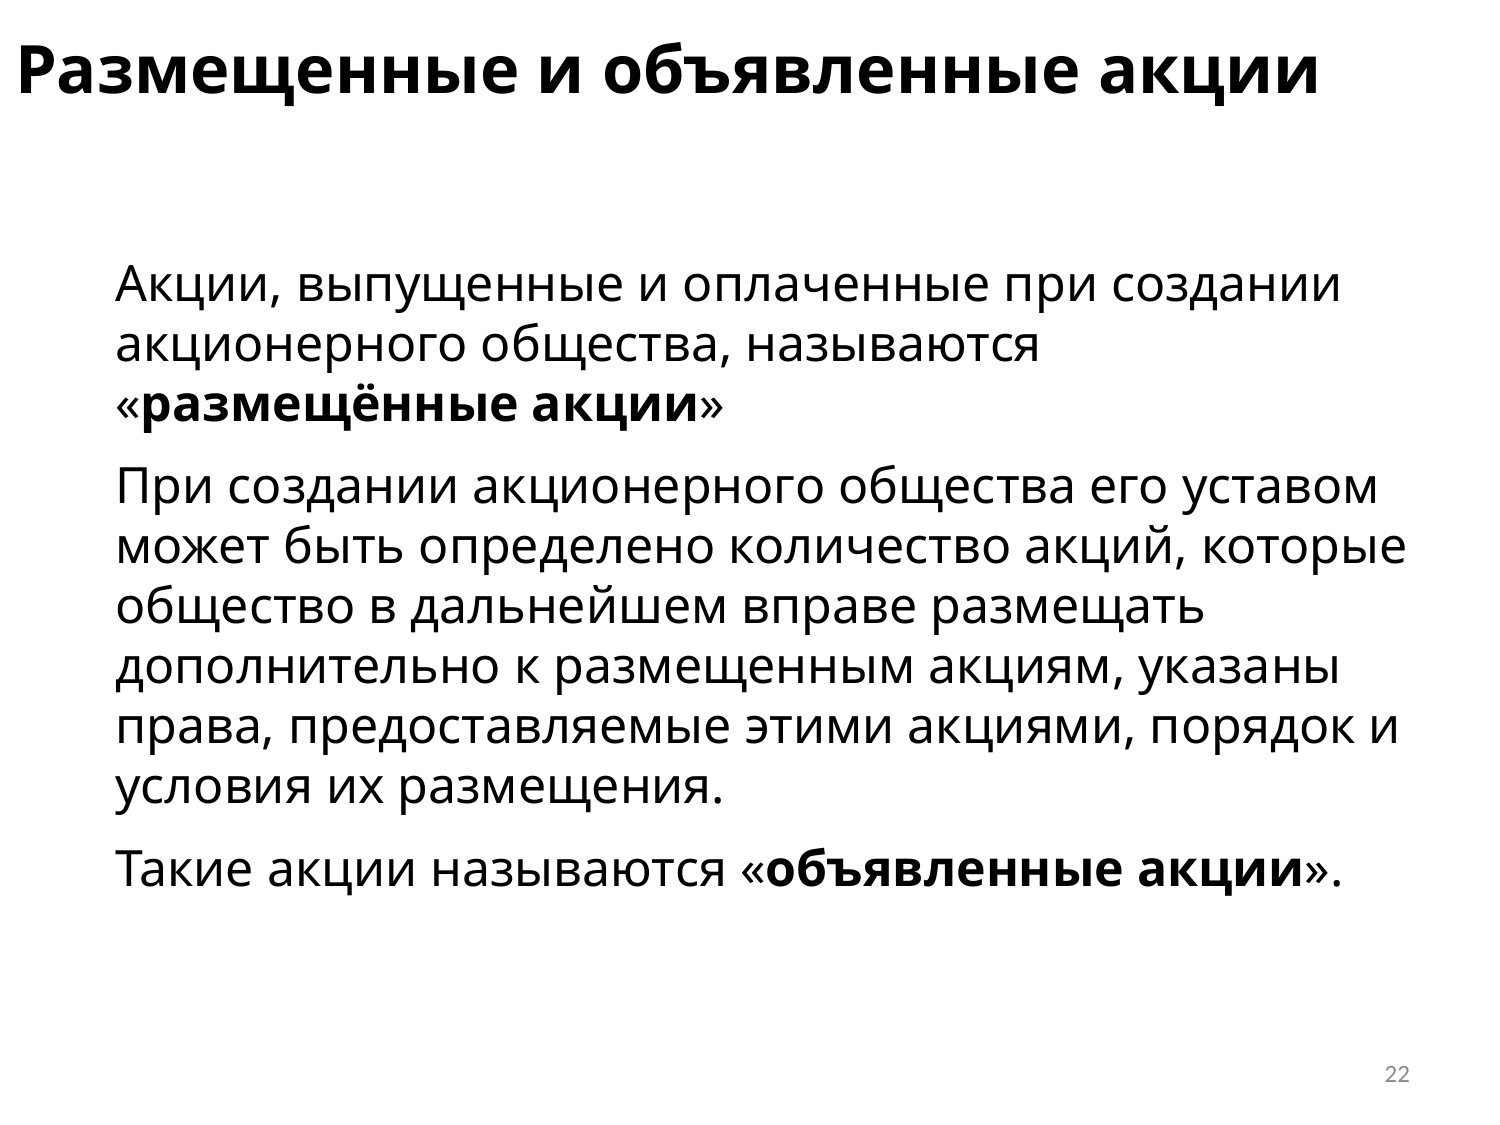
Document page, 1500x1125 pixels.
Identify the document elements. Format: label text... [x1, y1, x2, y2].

slide_number 22 [1074, 1042, 1425, 1103]
title Размещенные и объявленные акции [0, 2, 1350, 142]
list Акции, выпущенные и оплаченные при создании акционерного общества, называются «размещённые акции» При создании акционерного общества его уставом может быть определено количество акций, которые общество в дальнейшем вправе размещать дополнительно к размещенным акциям, указаны права, предоставляемые этими акциями, порядок и условия их размещения. Такие акции называются «объявленные акции». [100, 243, 1425, 1035]
